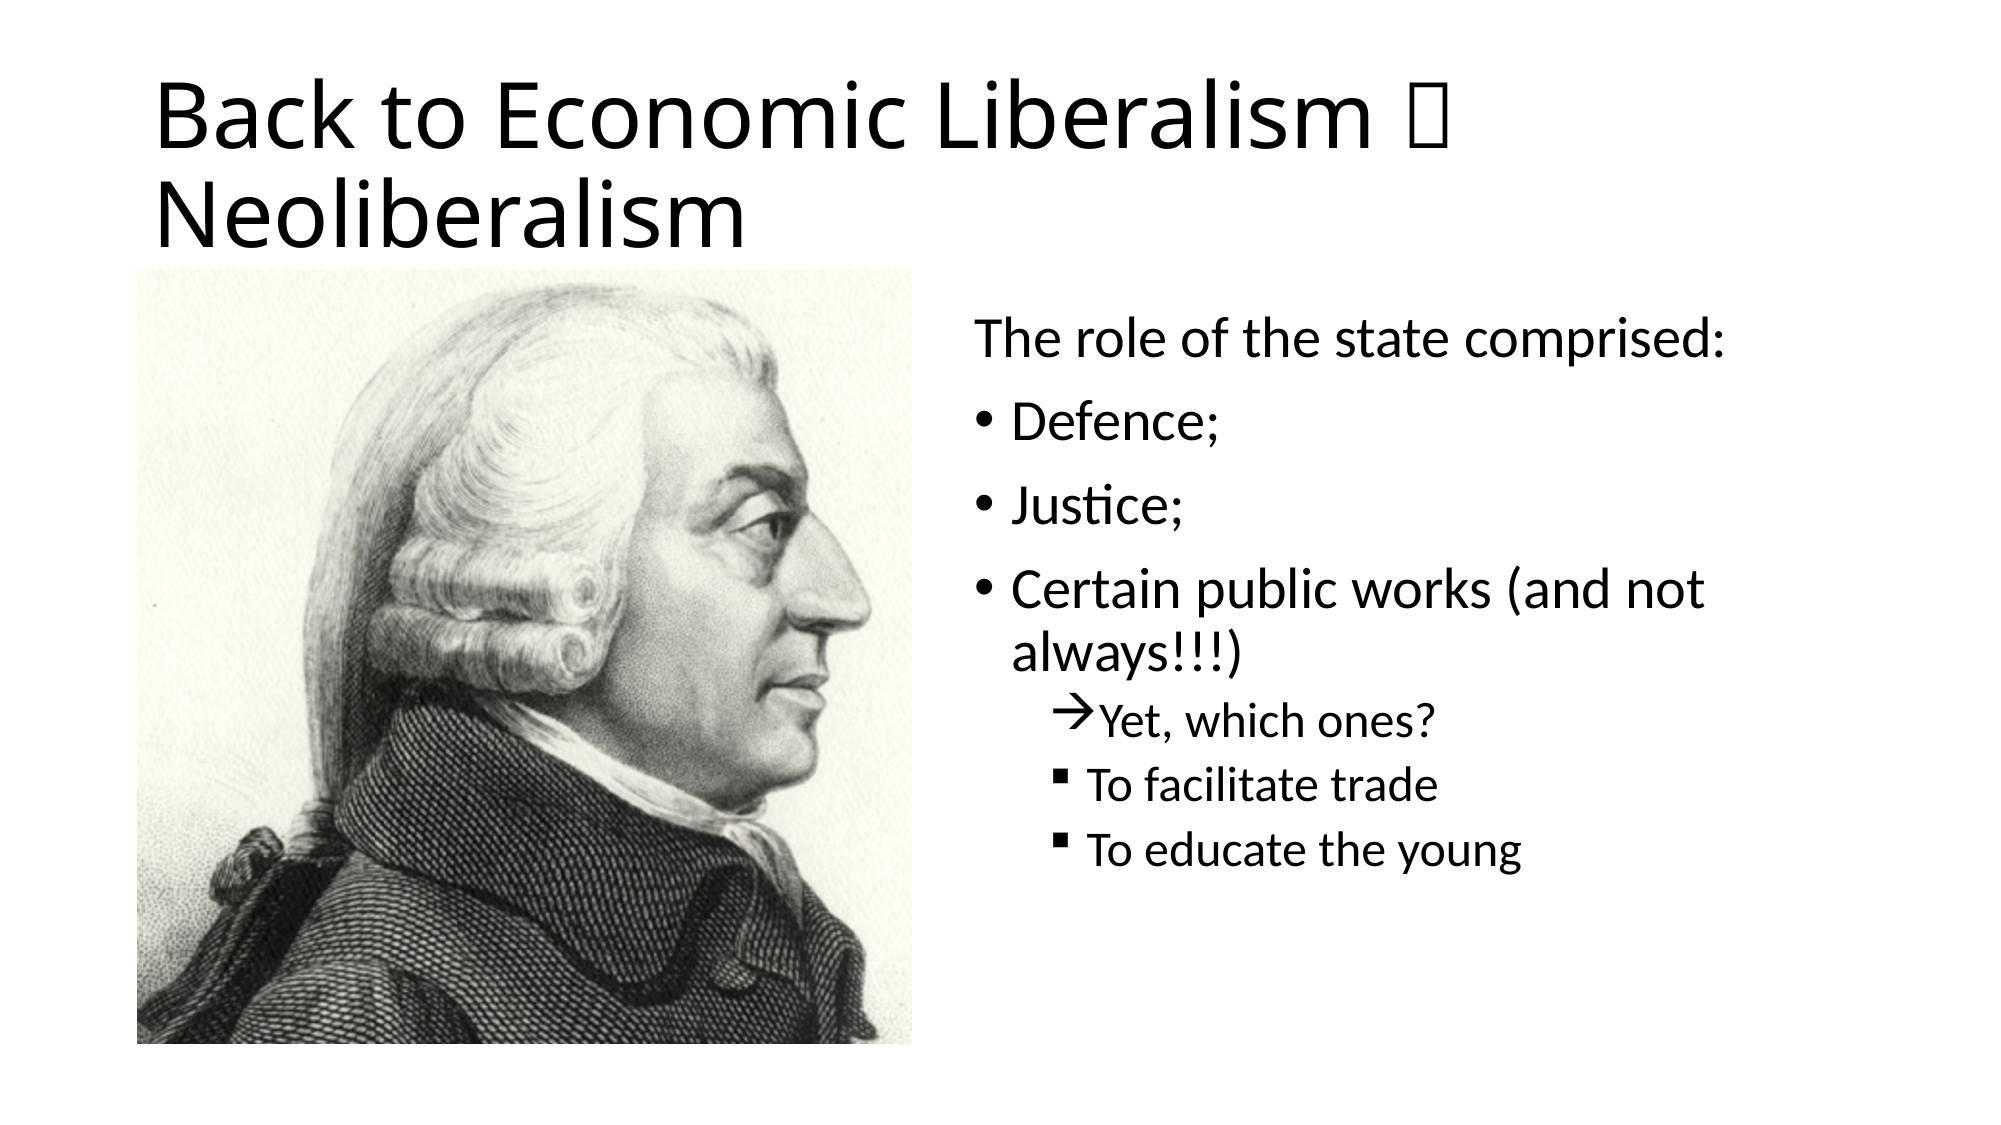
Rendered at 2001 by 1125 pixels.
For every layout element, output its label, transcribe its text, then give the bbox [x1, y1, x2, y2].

list The role of the state comprised: Defence; Justice; Certain public works (and not always!!!) Yet, which ones? To facilitate trade To educate the young [959, 299, 1863, 1014]
title Back to Economic Liberalism  Neoliberalism [137, 59, 1863, 278]
picture [137, 269, 912, 1044]
